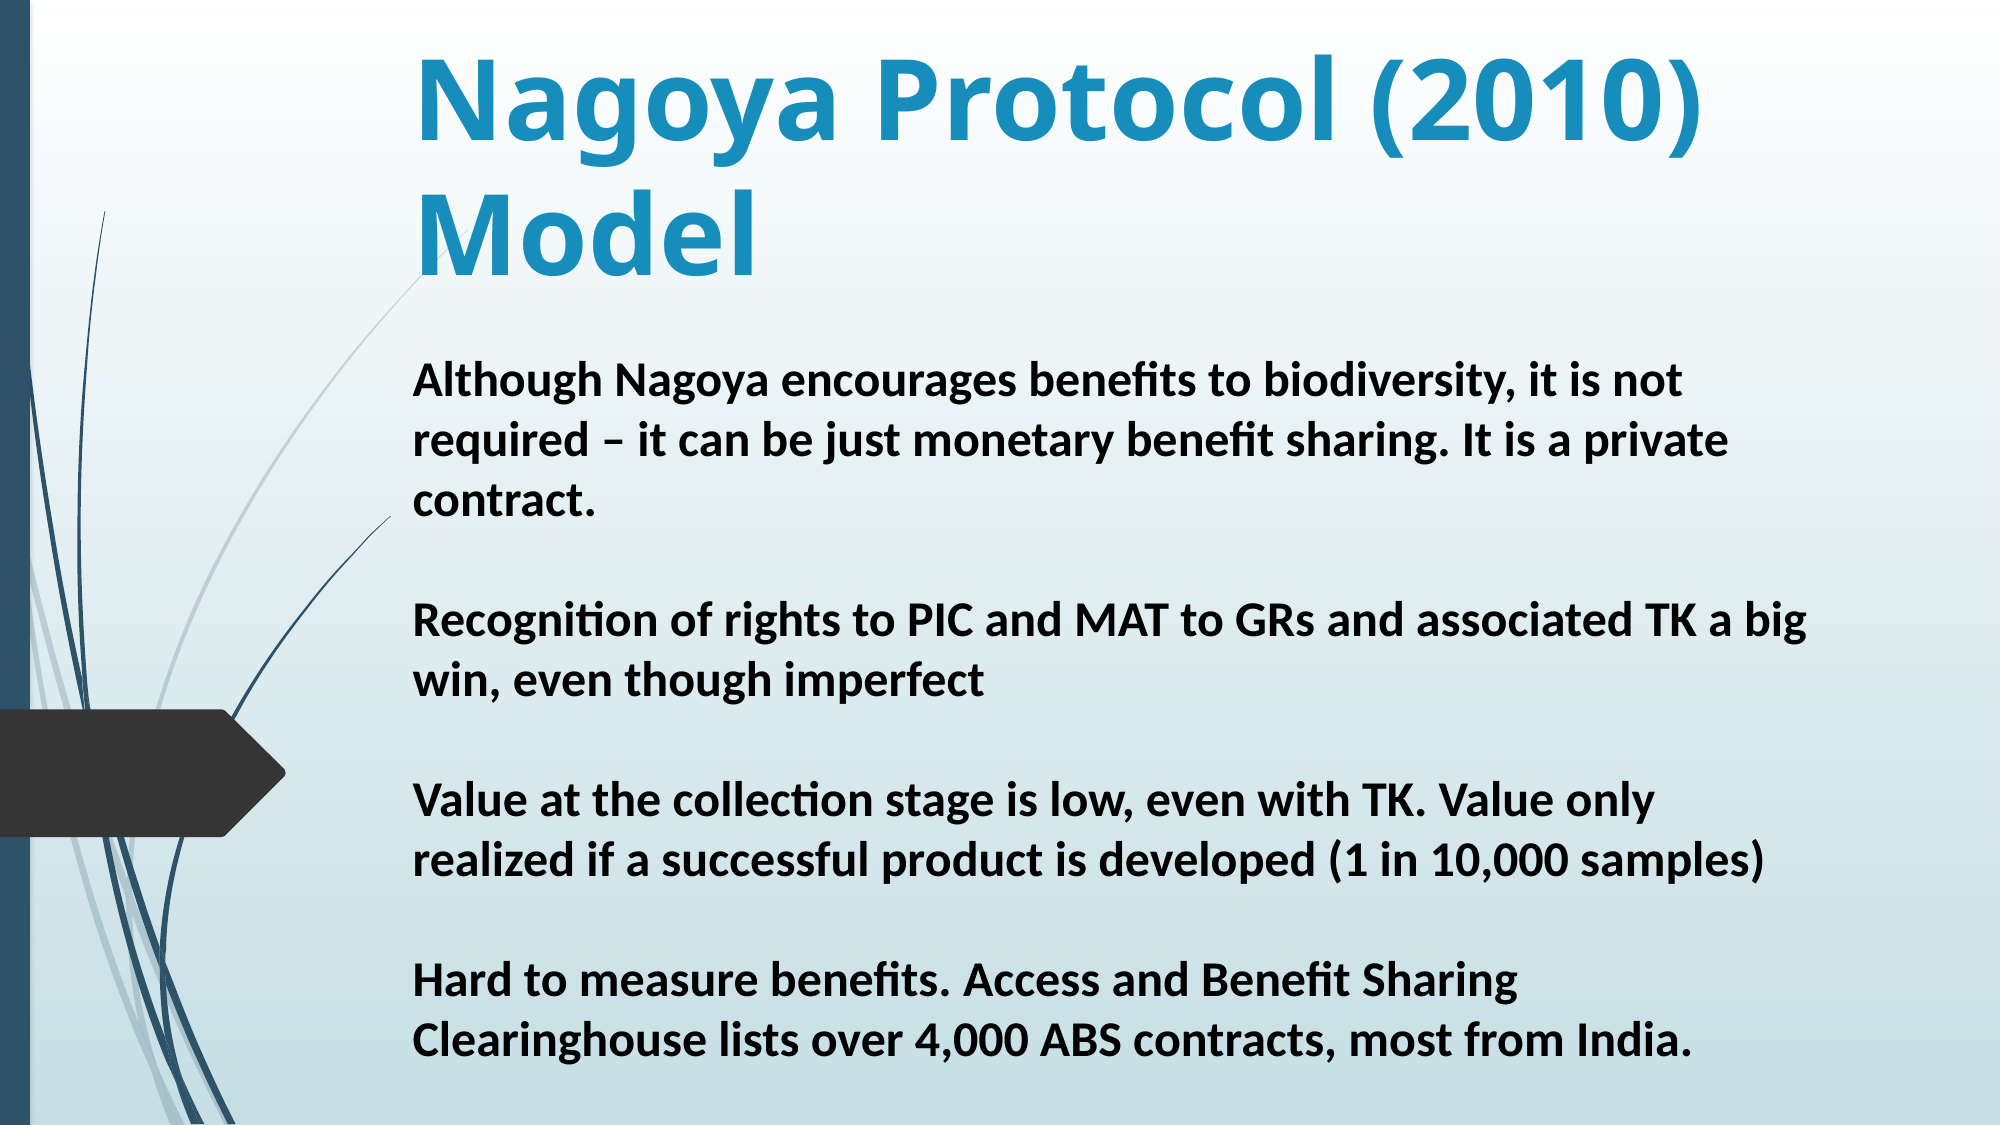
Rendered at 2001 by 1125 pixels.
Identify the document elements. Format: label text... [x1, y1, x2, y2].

title Nagoya Protocol (2010) Model [397, 0, 1861, 306]
text_box Although Nagoya encourages benefits to biodiversity, it is not required – it can be just monetary benefit sharing. It is a private contract. Recognition of rights to PIC and MAT to GRs and associated TK a big win, even though imperfect Value at the collection stage is low, even with TK. Value only realized if a successful product is developed (1 in 10,000 samples) Hard to measure benefits. Access and Benefit Sharing Clearinghouse lists over 4,000 ABS contracts, most from India. [397, 338, 1837, 1074]
